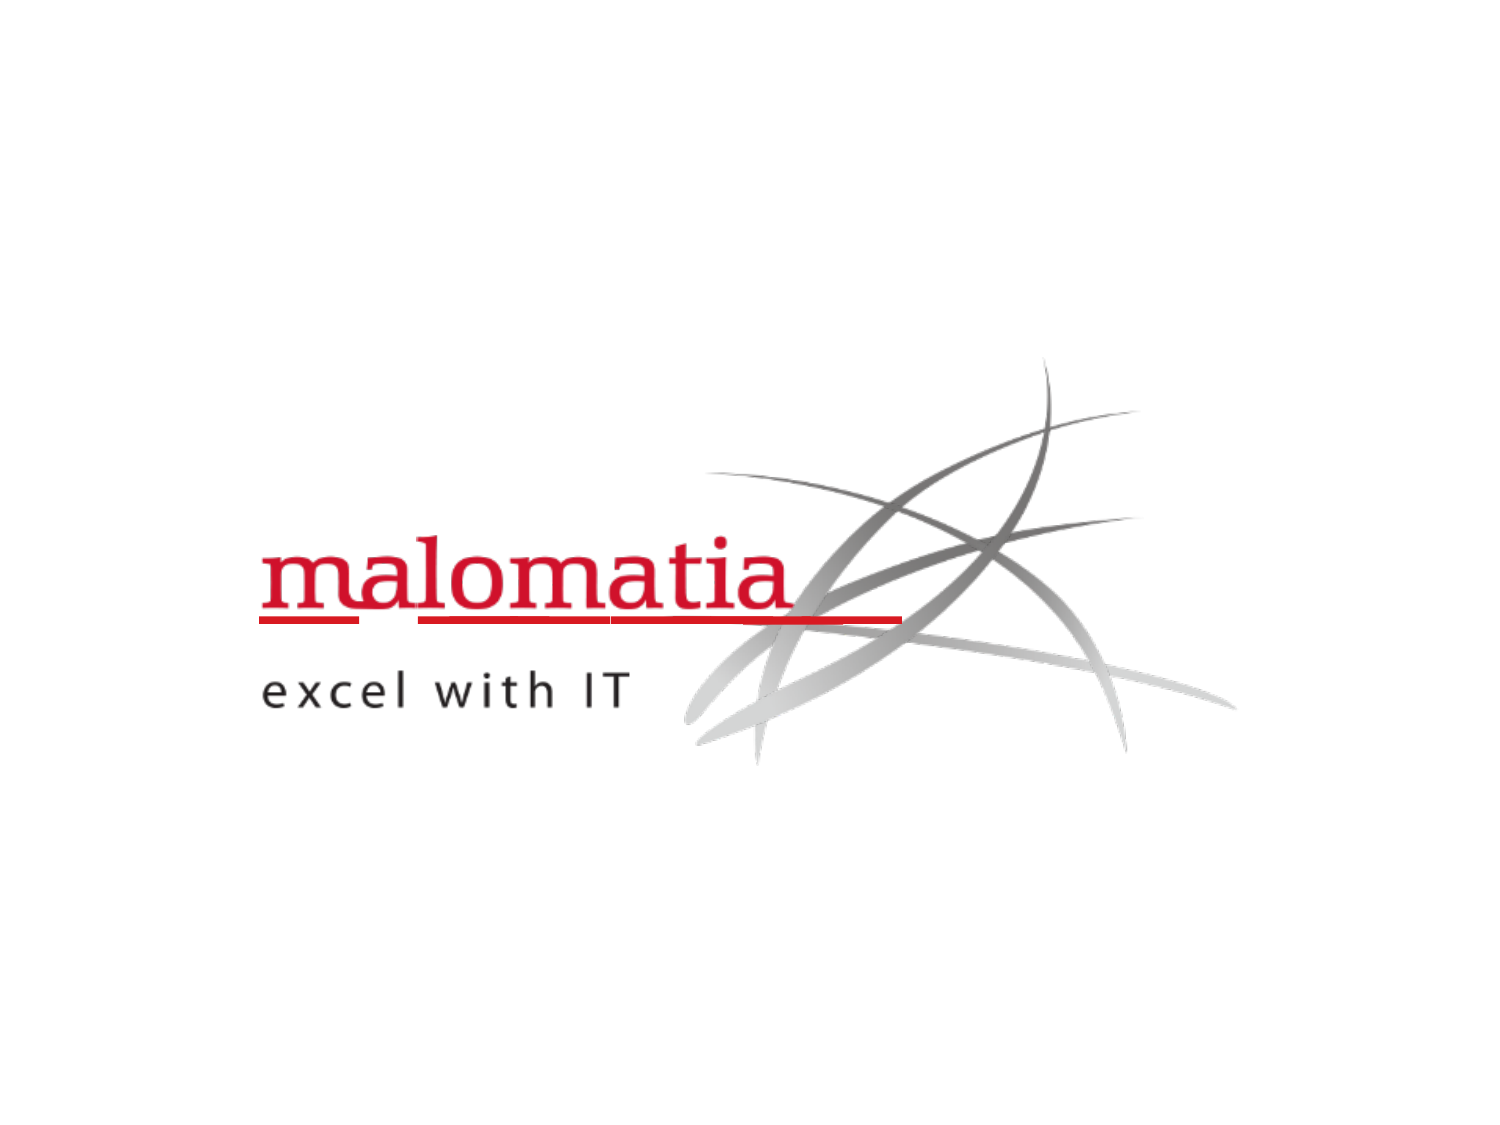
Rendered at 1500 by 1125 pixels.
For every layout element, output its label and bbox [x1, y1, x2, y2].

picture [257, 345, 1246, 780]
picture [255, 664, 636, 722]
